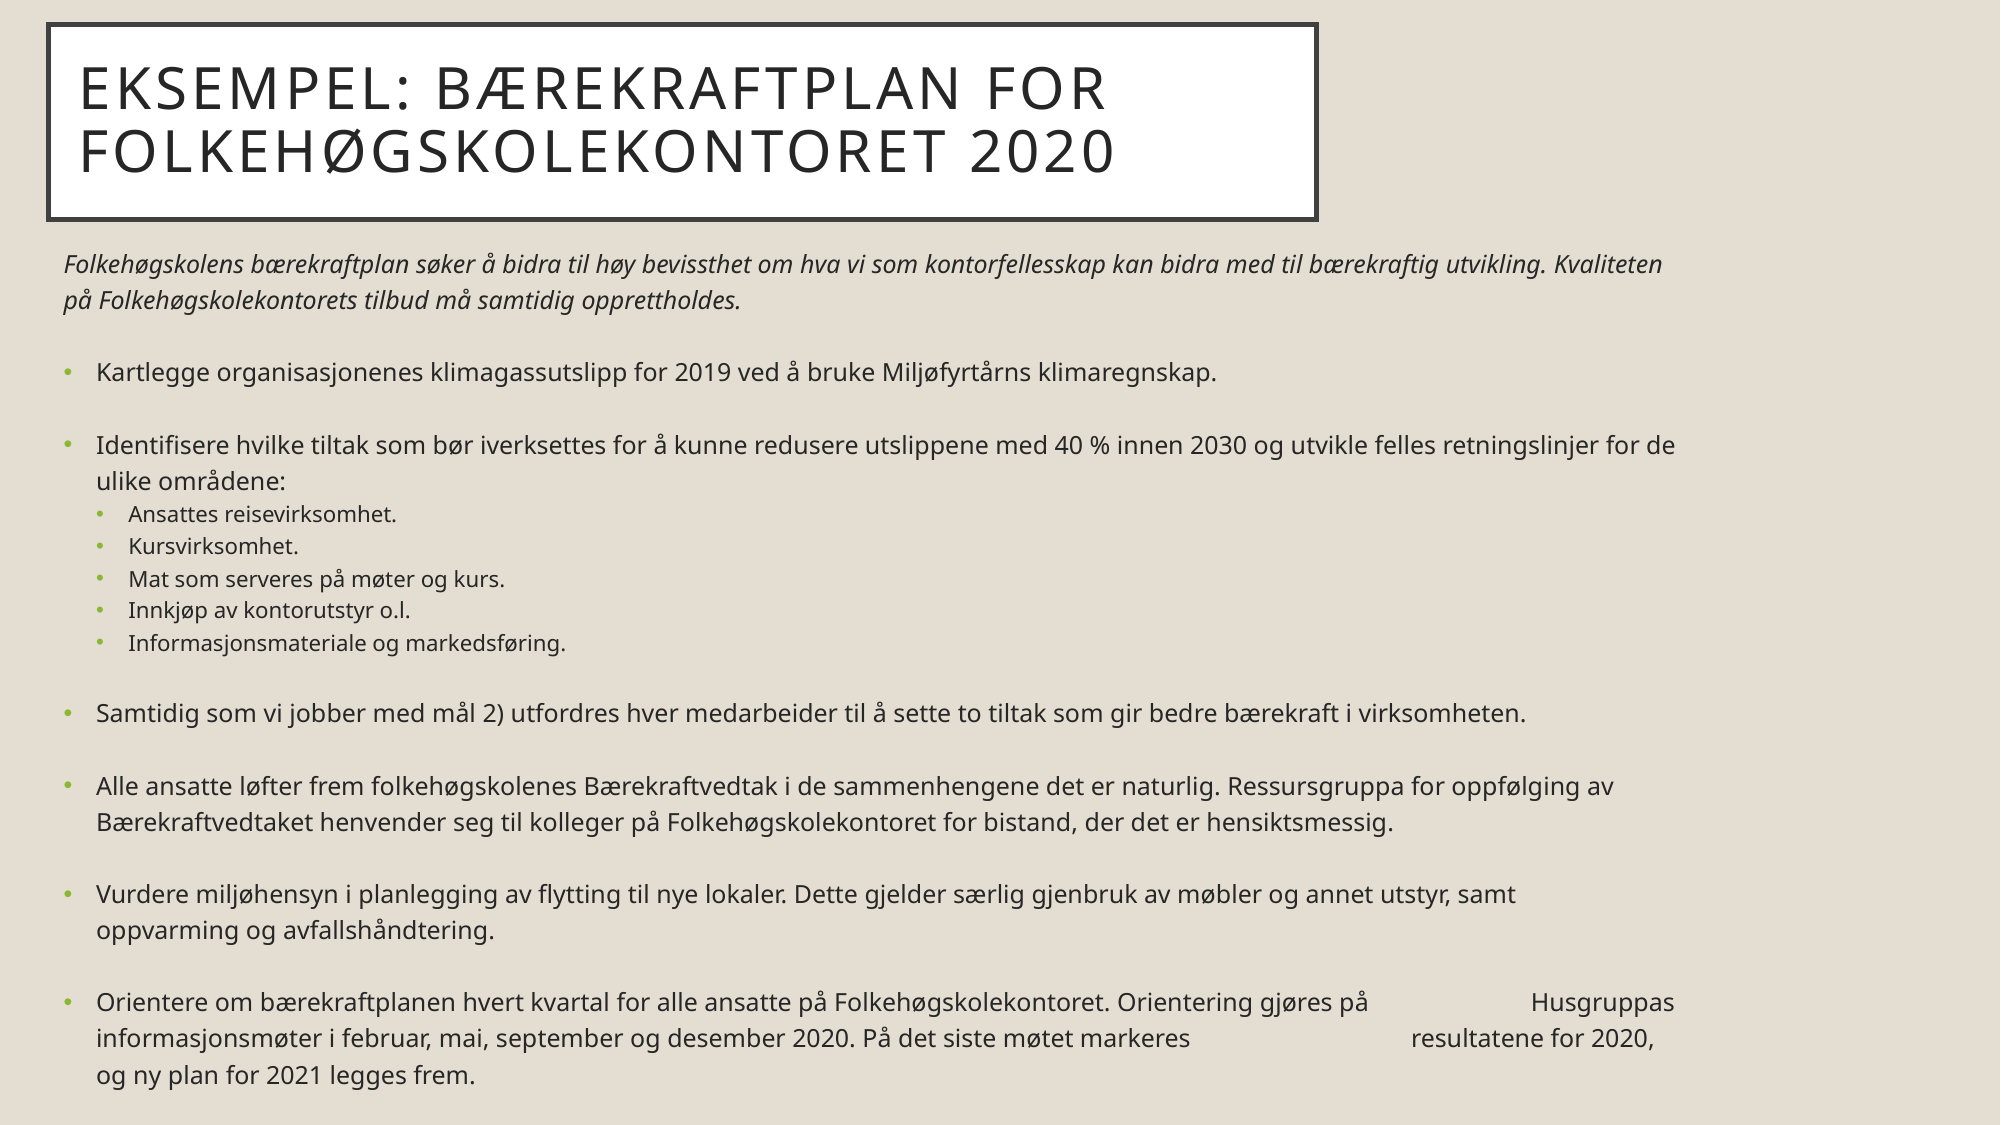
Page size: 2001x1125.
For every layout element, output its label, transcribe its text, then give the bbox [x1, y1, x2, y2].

list Folkehøgskolens bærekraftplan søker å bidra til høy bevissthet om hva vi som kontorfellesskap kan bidra med til bærekraftig utvikling. Kvaliteten på Folkehøgskolekontorets tilbud må samtidig opprettholdes. Kartlegge organisasjonenes klimagassutslipp for 2019 ved å bruke Miljøfyrtårns klimaregnskap. Identifisere hvilke tiltak som bør iverksettes for å kunne redusere utslippene med 40 % innen 2030 og utvikle felles retningslinjer for de ulike områdene: Ansattes reisevirksomhet. Kursvirksomhet. Mat som serveres på møter og kurs. Innkjøp av kontorutstyr o.l. Informasjonsmateriale og markedsføring. Samtidig som vi jobber med mål 2) utfordres hver medarbeider til å sette to tiltak som gir bedre bærekraft i virksomheten. Alle ansatte løfter frem folkehøgskolenes Bærekraftvedtak i de sammenhengene det er naturlig. Ressursgruppa for oppfølging av Bærekraftvedtaket henvender seg til kolleger på Folkehøgskolekontoret for bistand, der det er hensiktsmessig. Vurdere miljøhensyn i planlegging av flytting til nye lokaler. Dette gjelder særlig gjenbruk av møbler og annet utstyr, samt oppvarming og avfallshåndtering. Orientere om bærekraftplanen hvert kvartal for alle ansatte på Folkehøgskolekontoret. Orientering gjøres på Husgruppas informasjonsmøter i februar, mai, september og desember 2020. På det siste møtet markeres resultatene for 2020, og ny plan for 2021 legges frem. [48, 234, 1707, 1101]
title Eksempel: bærekraftplan for Folkehøgskolekontoret 2020 [46, 22, 1319, 222]
